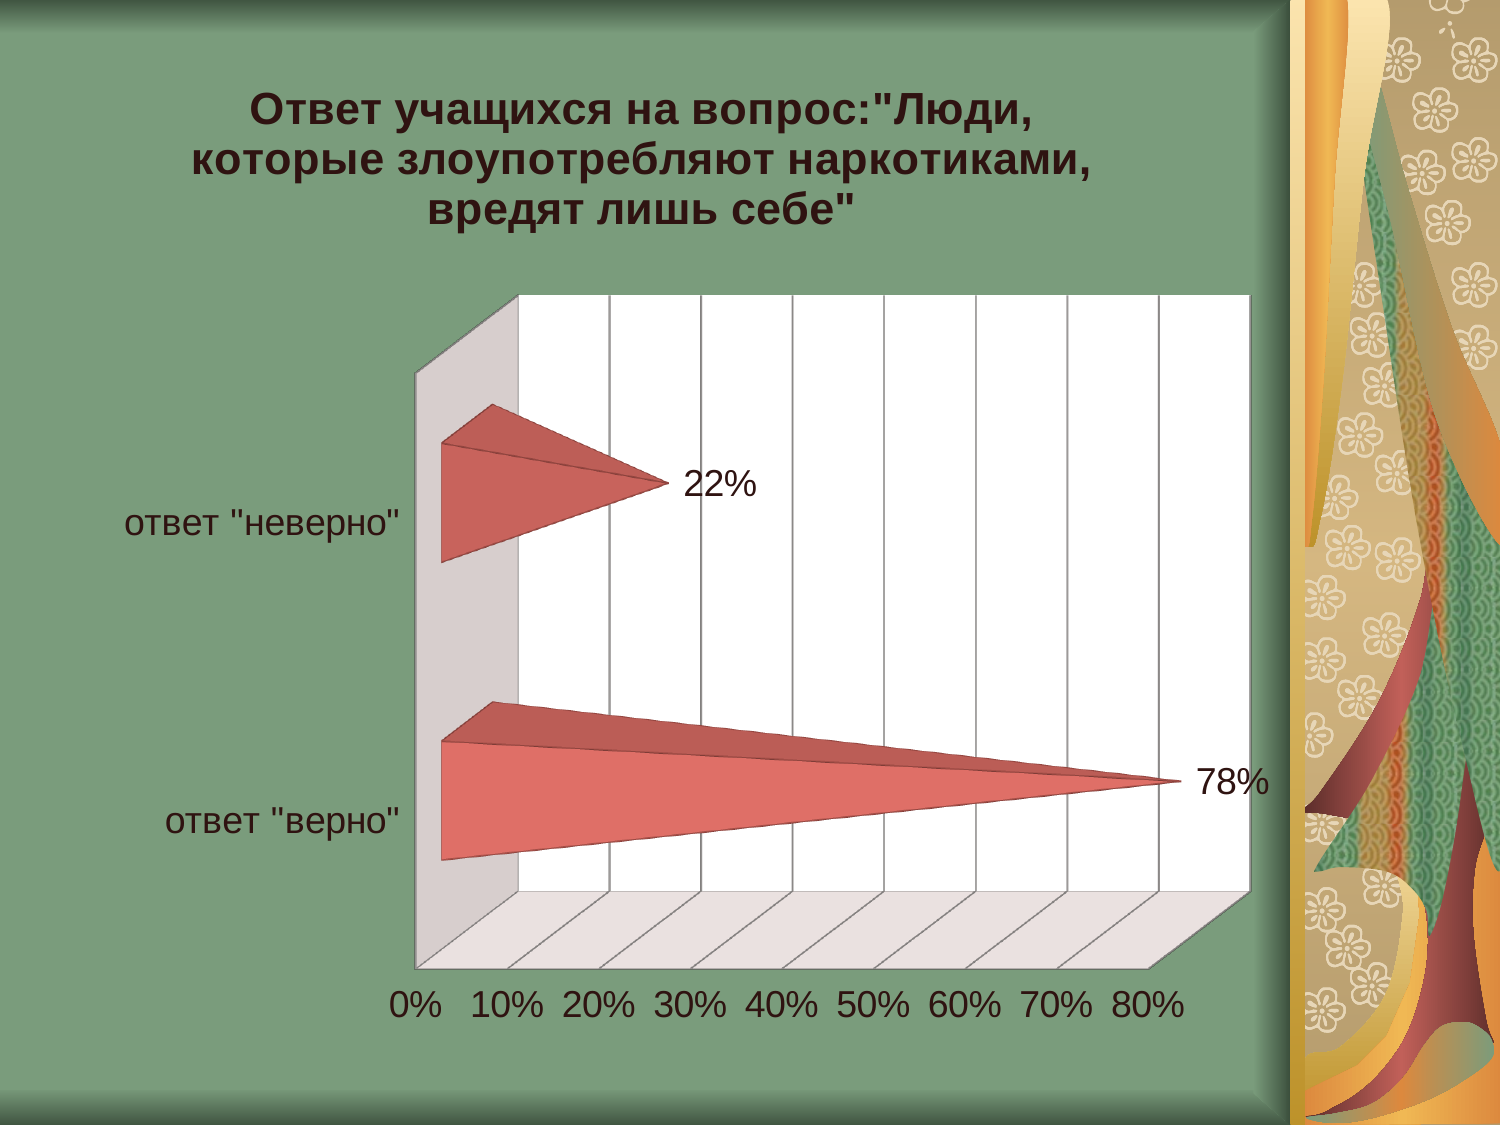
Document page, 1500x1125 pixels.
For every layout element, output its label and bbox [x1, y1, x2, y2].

chart [93, 70, 1282, 1046]
picture [1314, 144, 1500, 936]
